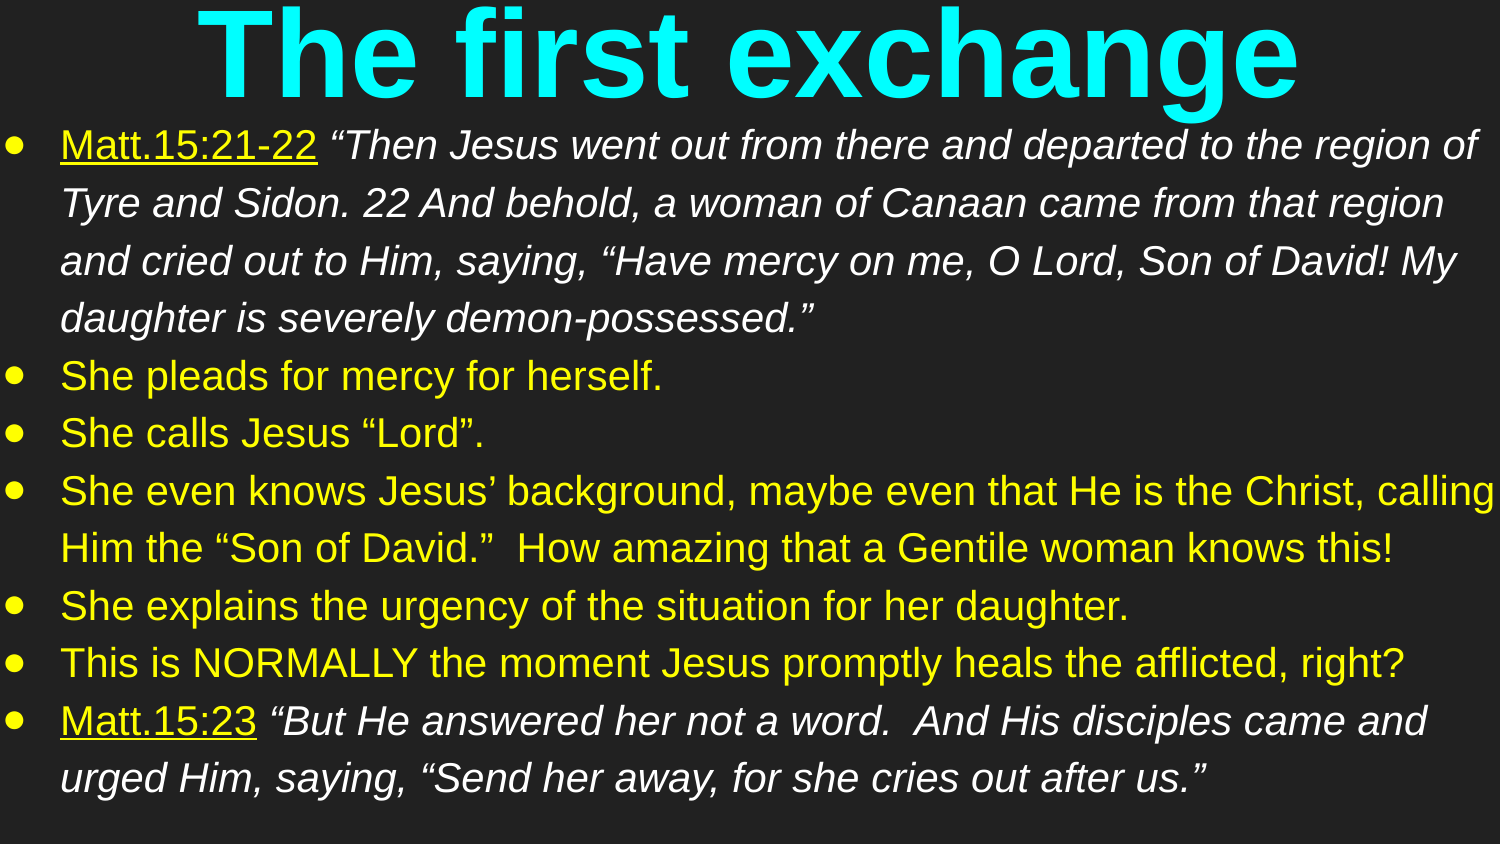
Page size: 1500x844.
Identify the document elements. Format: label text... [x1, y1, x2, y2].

subtitle Matt.15:21-22 “Then Jesus went out from there and departed to the region of Tyre and Sidon. 22 And behold, a woman of Canaan came from that region and cried out to Him, saying, “Have mercy on me, O Lord, Son of David! My daughter is severely demon-possessed.” She pleads for mercy for herself. She calls Jesus “Lord”. She even knows Jesus’ background, maybe even that He is the Christ, calling Him the “Son of David.” How amazing that a Gentile woman knows this! She explains the urgency of the situation for her daughter. This is NORMALLY the moment Jesus promptly heals the afflicted, right? Matt.15:23 “But He answered her not a word. And His disciples came and urged Him, saying, “Send her away, for she cries out after us.” [0, 95, 1500, 844]
title The first exchange [0, 0, 1500, 95]
